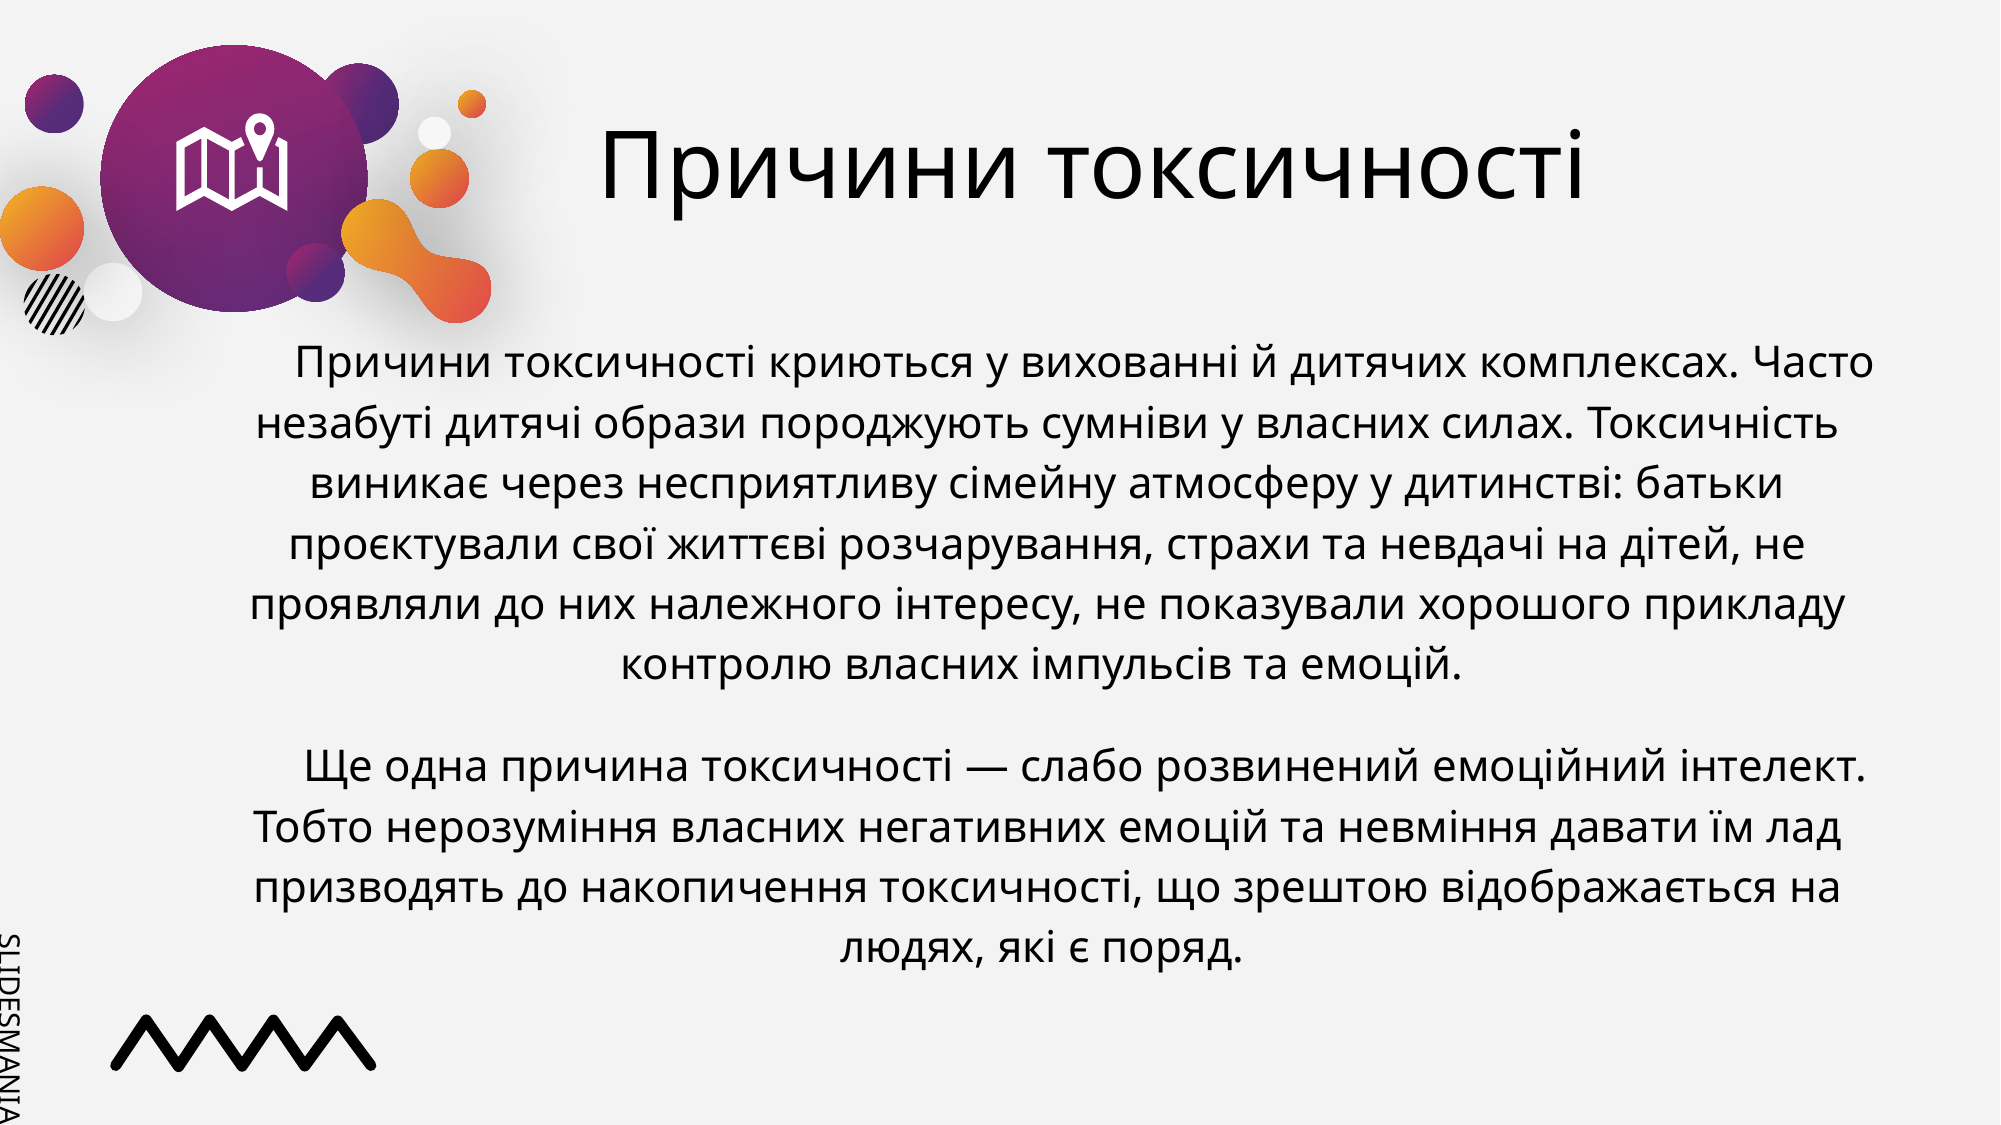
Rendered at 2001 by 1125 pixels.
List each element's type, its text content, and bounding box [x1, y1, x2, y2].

text_box Причини токсичності криються у вихованні й дитячих комплексах. Часто незабуті дитячі образи породжують сумніви у власних силах. Токсичність виникає через несприятливу сімейну атмосферу у дитинстві: батьки проєктували свої життєві розчарування, страхи та невдачі на дітей, не проявляли до них належного інтересу, не показували хорошого прикладу контролю власних імпульсів та емоцій. Ще одна причина токсичності — слабо розвинений емоційний інтелект. Тобто нерозуміння власних негативних емоцій та невміння давати їм лад призводять до накопичення токсичності, що зрештою відображається на людях, які є поряд. [199, 311, 1897, 987]
title Причини токсичності [577, 84, 1808, 240]
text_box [176, 113, 288, 212]
